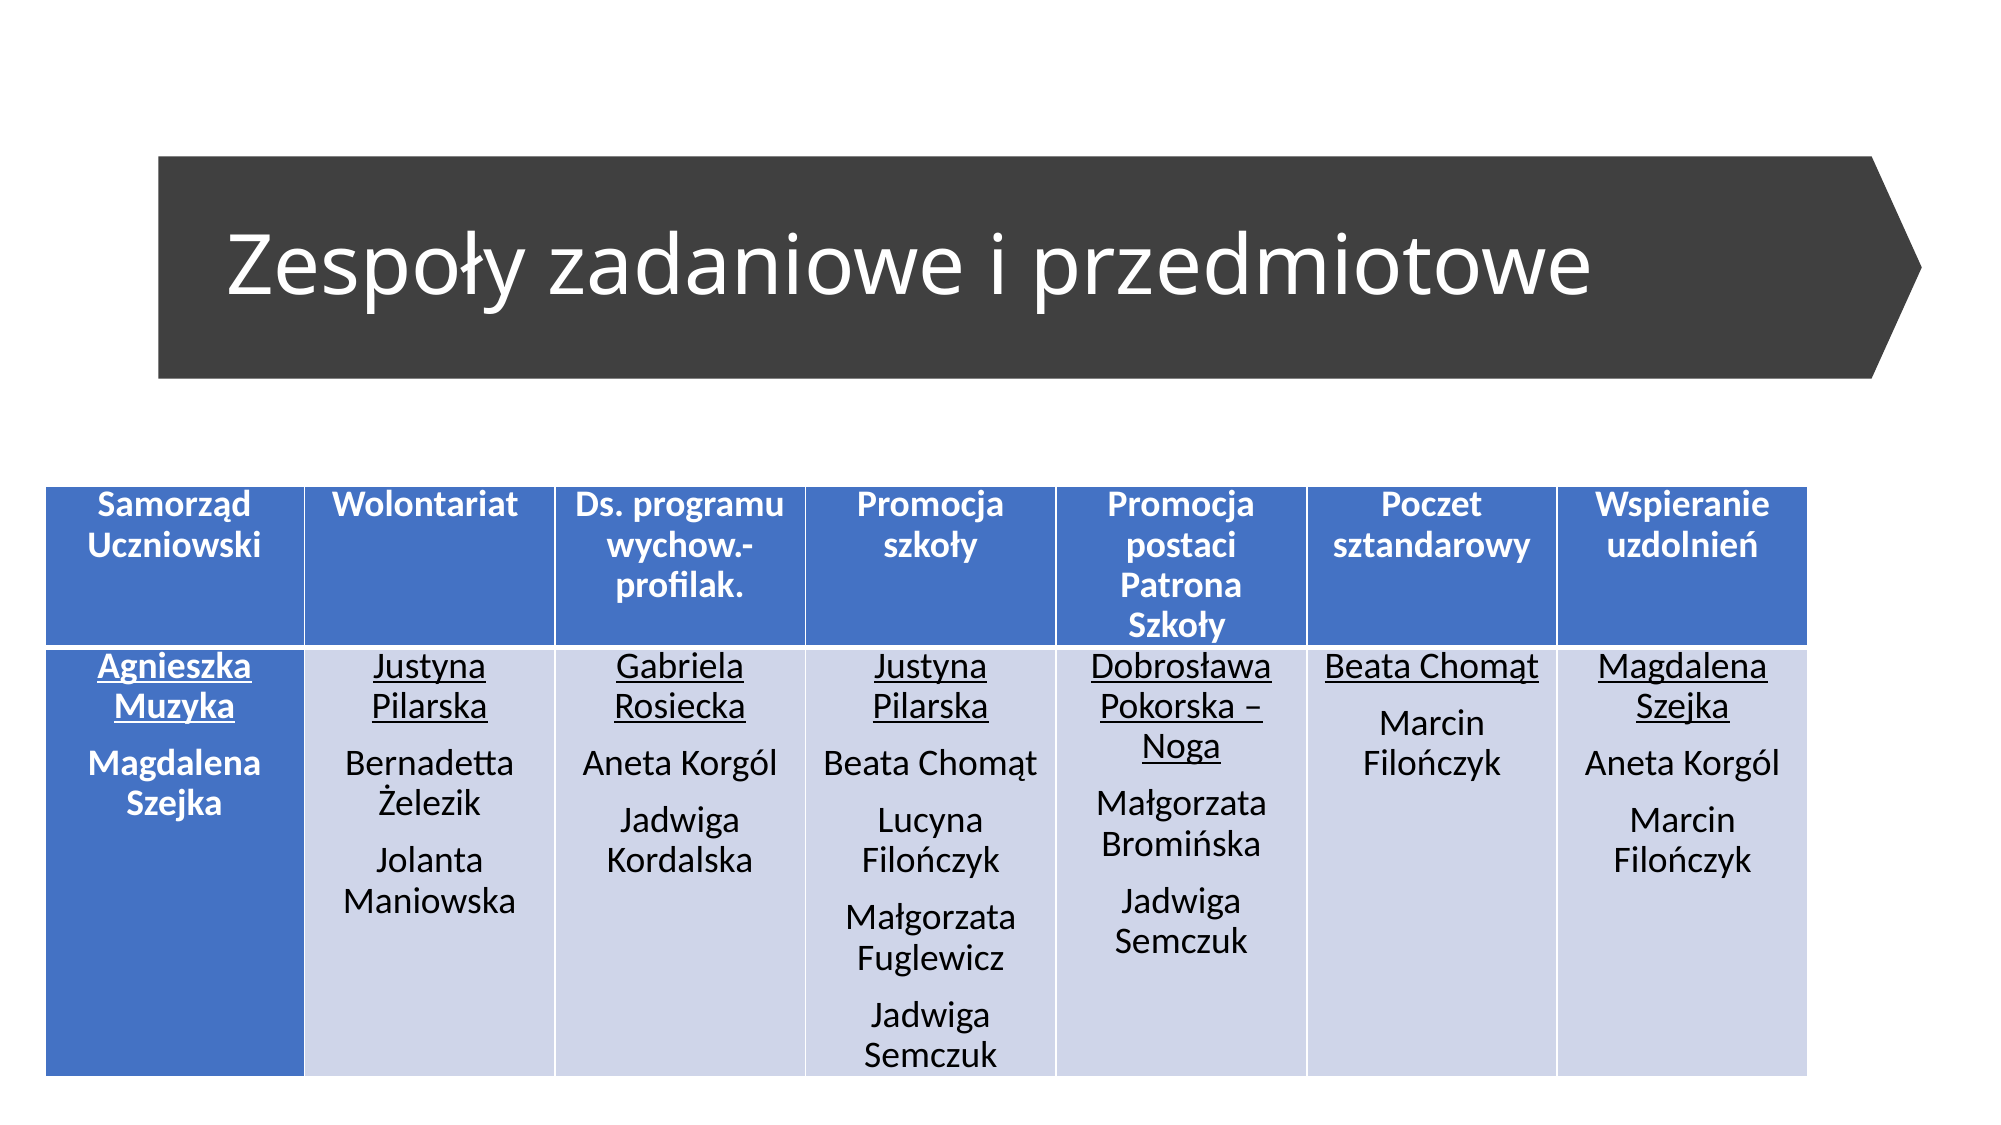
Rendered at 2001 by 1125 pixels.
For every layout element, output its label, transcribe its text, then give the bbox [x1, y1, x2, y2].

table_header Promocja szkoły [806, 487, 1055, 645]
table_cell Magdalena Szejka Aneta Korgól Marcin Filończyk [1558, 650, 1807, 1076]
text_box [157, 155, 1923, 380]
table_header Ds. programu wychow.- profilak. [556, 487, 805, 645]
table_cell Agnieszka Muzyka Magdalena Szejka [46, 650, 304, 1076]
table_cell Dobrosława Pokorska – Noga Małgorzata Bromińska Jadwiga Semczuk [1057, 650, 1306, 1076]
title Zespoły zadaniowe i przedmiotowe [211, 197, 1856, 339]
table_cell Beata Chomąt Marcin Filończyk [1308, 650, 1556, 1076]
table_header Samorząd Uczniowski [46, 487, 304, 645]
table_cell Justyna Pilarska Bernadetta Żelezik Jolanta Maniowska [305, 650, 554, 1076]
table_cell Justyna Pilarska Beata Chomąt Lucyna Filończyk Małgorzata Fuglewicz Jadwiga Semczuk [806, 650, 1055, 1076]
table_header Poczet sztandarowy [1308, 487, 1556, 645]
table_header Wolontariat [305, 487, 554, 645]
table_header Wspieranie uzdolnień [1558, 487, 1807, 645]
table_header Promocja postaci Patrona Szkoły [1057, 487, 1306, 645]
table_cell Gabriela Rosiecka Aneta Korgól Jadwiga Kordalska [556, 650, 805, 1076]
